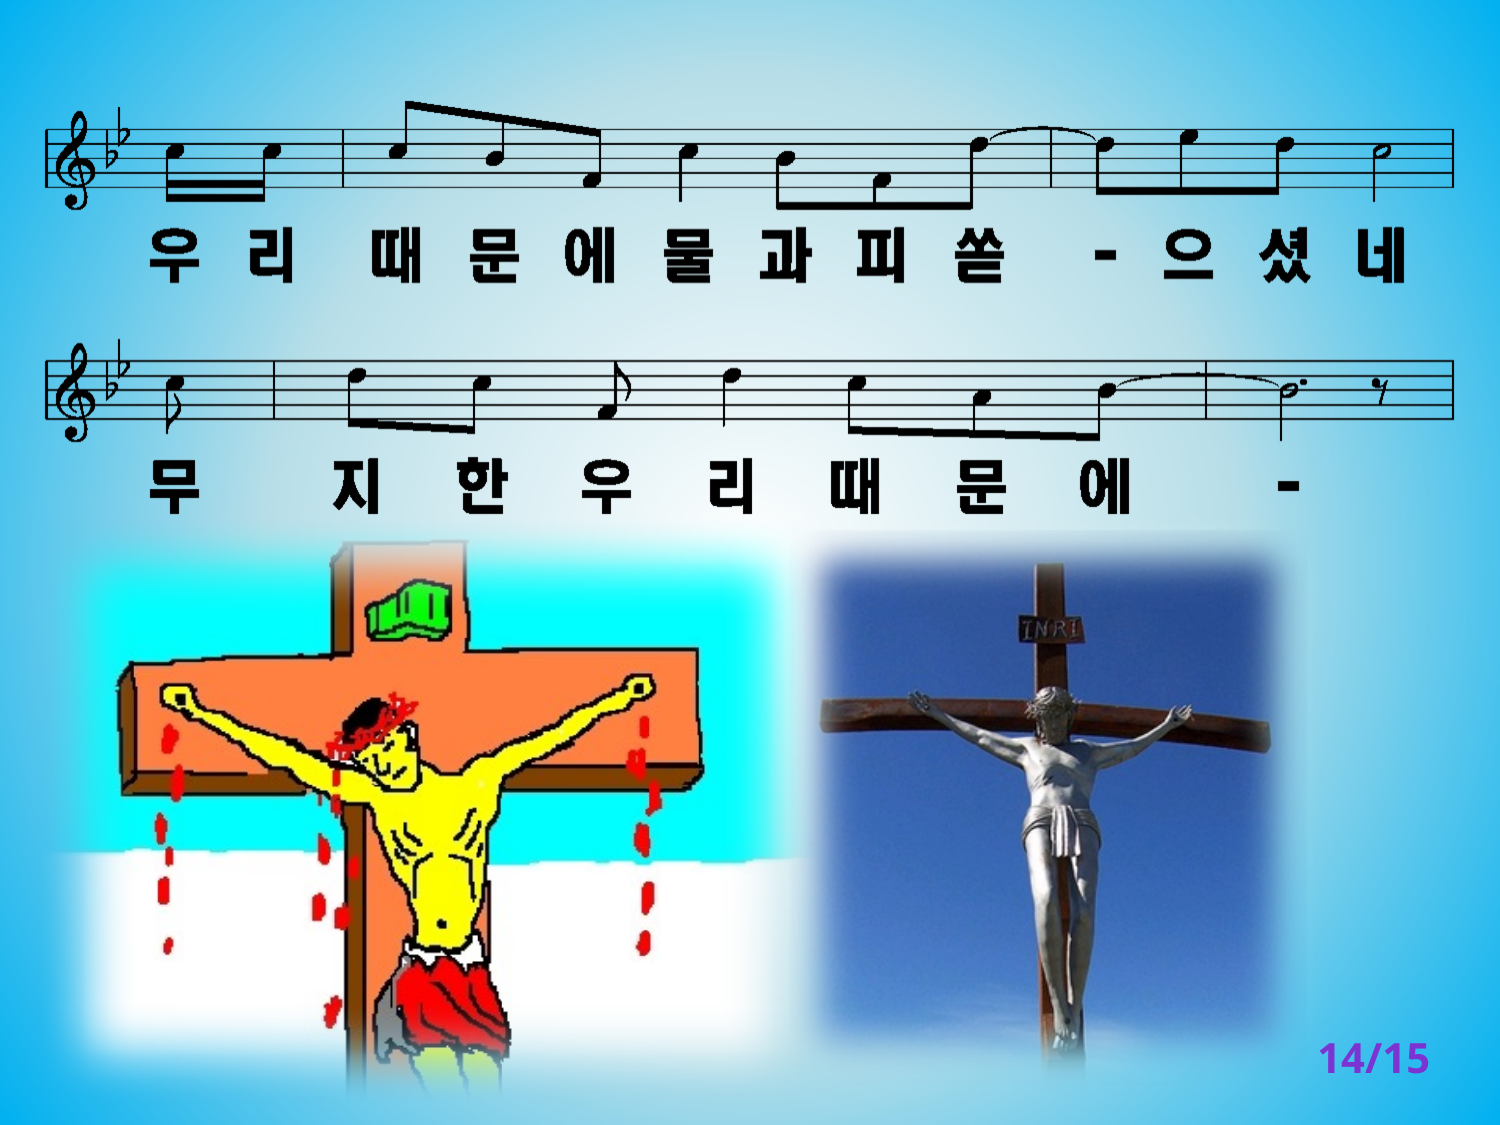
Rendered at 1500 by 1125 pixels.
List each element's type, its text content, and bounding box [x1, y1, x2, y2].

picture [0, 0, 1500, 1125]
text_box 14/15 [1302, 1024, 1446, 1090]
